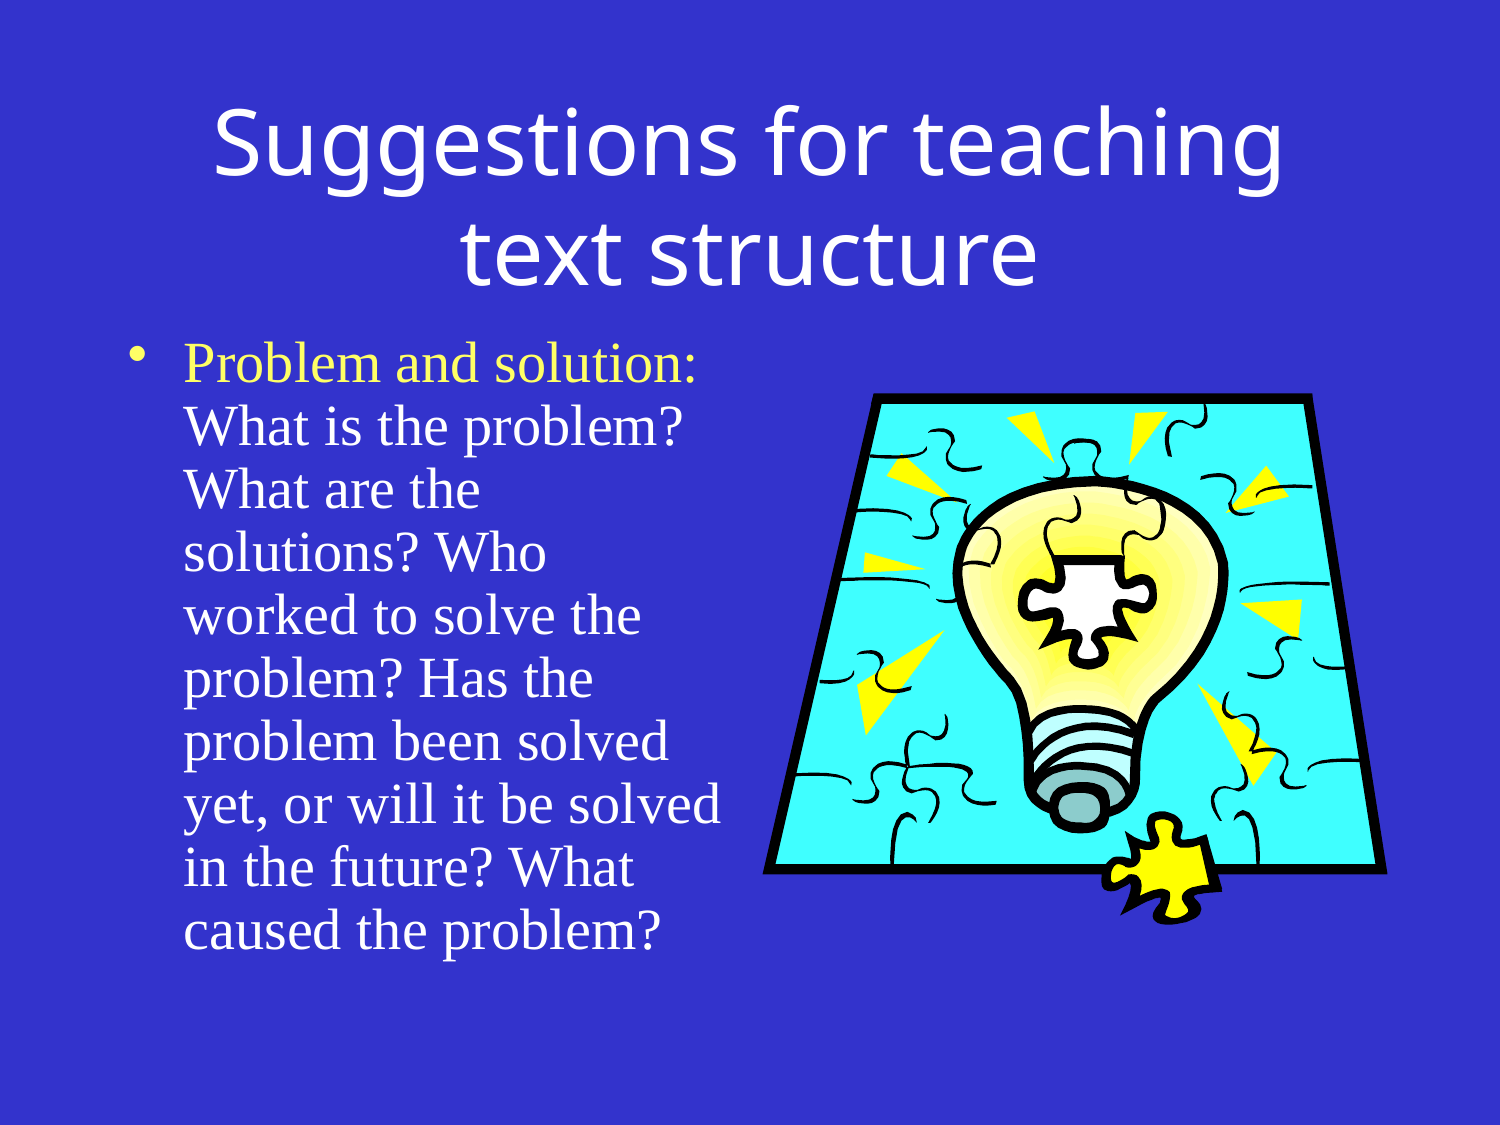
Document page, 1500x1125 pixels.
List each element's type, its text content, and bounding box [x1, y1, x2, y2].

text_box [762, 393, 1388, 932]
title Suggestions for teaching text structure [112, 99, 1388, 288]
list Problem and solution: What is the problem? What are the solutions? Who worked to solve the problem? Has the problem been solved yet, or will it be solved in the future? What caused the problem? [112, 324, 738, 1001]
